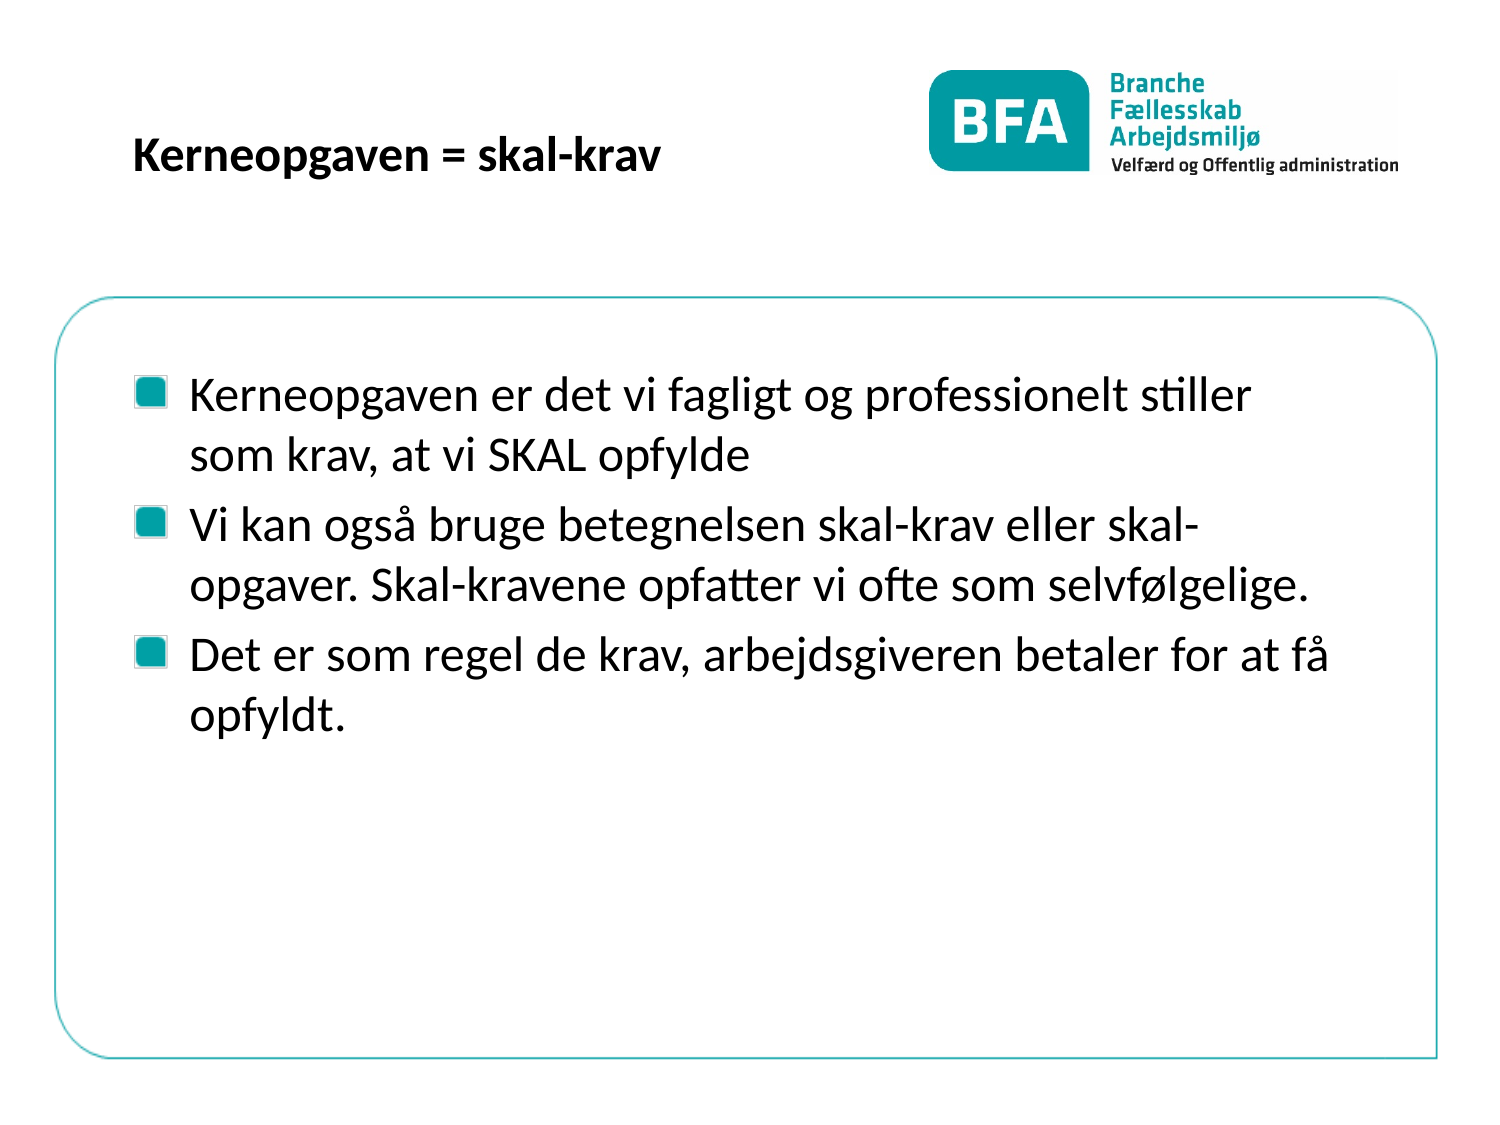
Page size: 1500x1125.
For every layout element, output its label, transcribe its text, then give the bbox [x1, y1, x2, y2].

picture [929, 70, 1398, 175]
title Kerneopgaven = skal-krav [118, 70, 770, 232]
picture [53, 295, 1444, 1063]
list Kerneopgaven er det vi fagligt og professionelt stiller som krav, at vi SKAL opfylde Vi kan også bruge betegnelsen skal-krav eller skal-opgaver. Skal-kravene opfatter vi ofte som selvfølgelige. Det er som regel de krav, arbejdsgiveren betaler for at få opfyldt. [118, 354, 1353, 1010]
